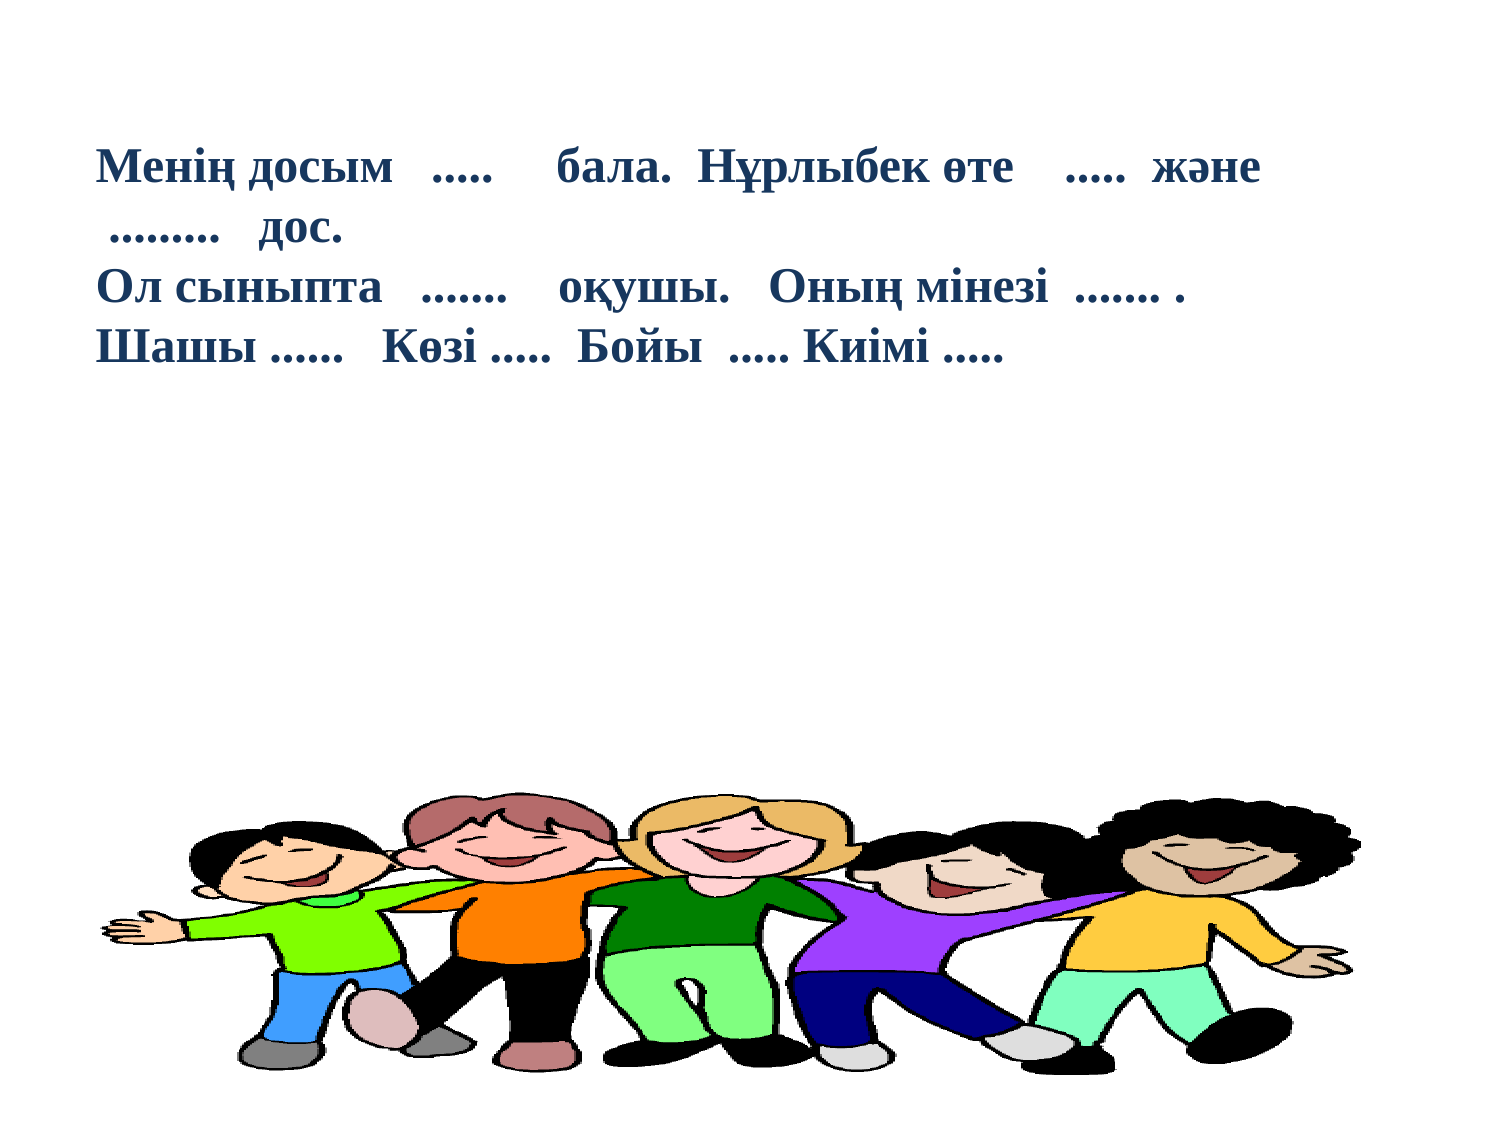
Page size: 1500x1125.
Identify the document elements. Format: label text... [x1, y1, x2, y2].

text_box Менің досым ..... бала. Нұрлыбек өте ..... және ......... дос. Ол сыныпта ....... оқушы. Оның мінезі ....... . Шашы ...... Көзі ..... Бойы ..... Киімі ..... [80, 124, 1289, 425]
picture [99, 787, 1376, 1076]
